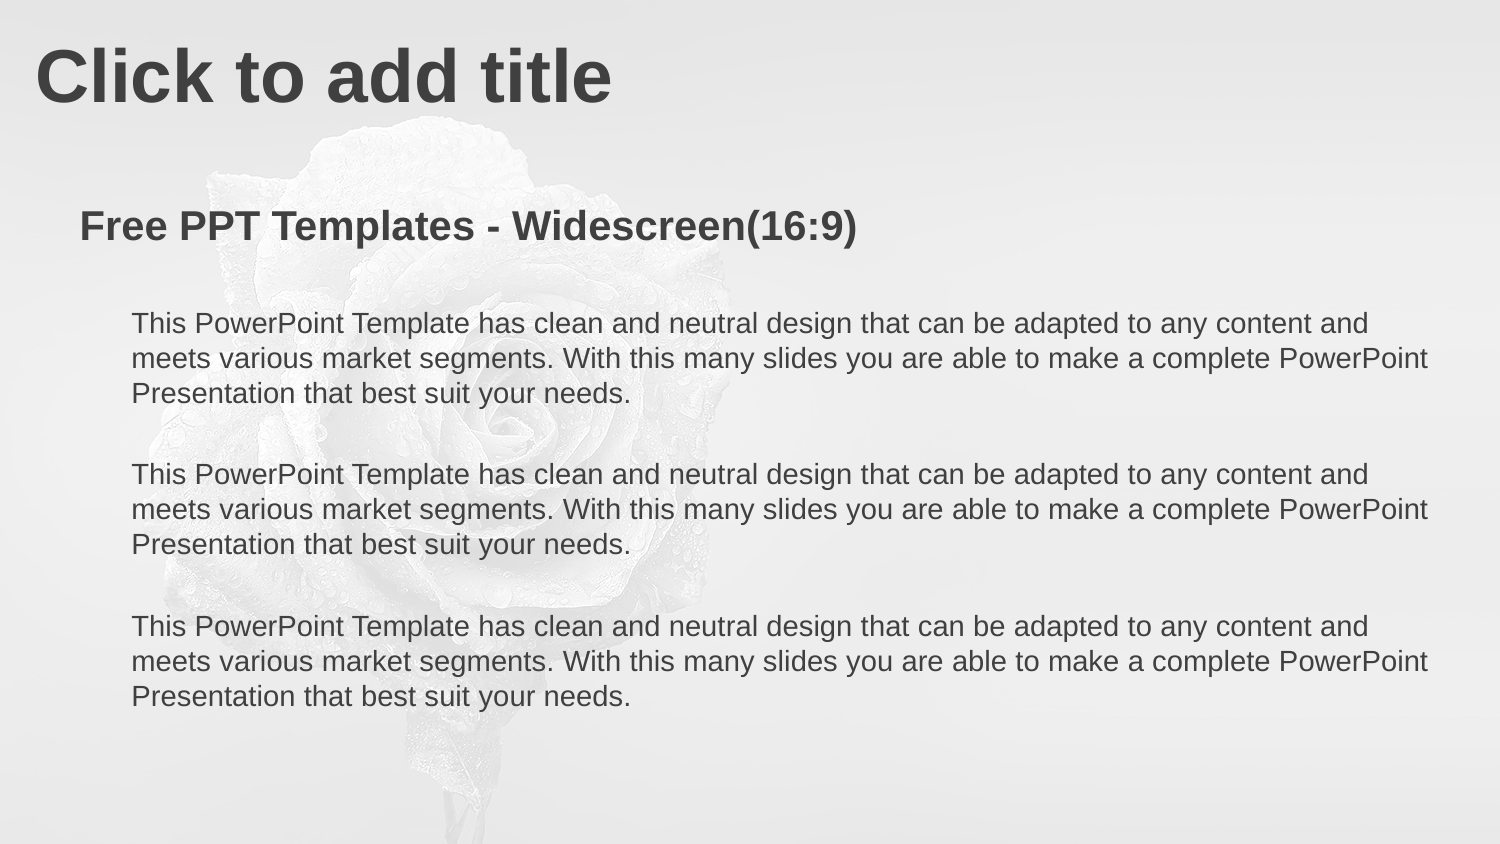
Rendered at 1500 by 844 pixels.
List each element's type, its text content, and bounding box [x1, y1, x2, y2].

title Click to add title [0, 0, 1500, 146]
list This PowerPoint Template has clean and neutral design that can be adapted to any content and meets various market segments. With this many slides you are able to make a complete PowerPoint Presentation that best suit your needs. This PowerPoint Template has clean and neutral design that can be adapted to any content and meets various market segments. With this many slides you are able to make a complete PowerPoint Presentation that best suit your needs. This PowerPoint Template has clean and neutral design that can be adapted to any content and meets various market segments. With this many slides you are able to make a complete PowerPoint Presentation that best suit your needs. [66, 296, 1461, 788]
picture [0, 146, 1500, 844]
list Free PPT Templates - Widescreen(16:9) [64, 185, 1459, 262]
